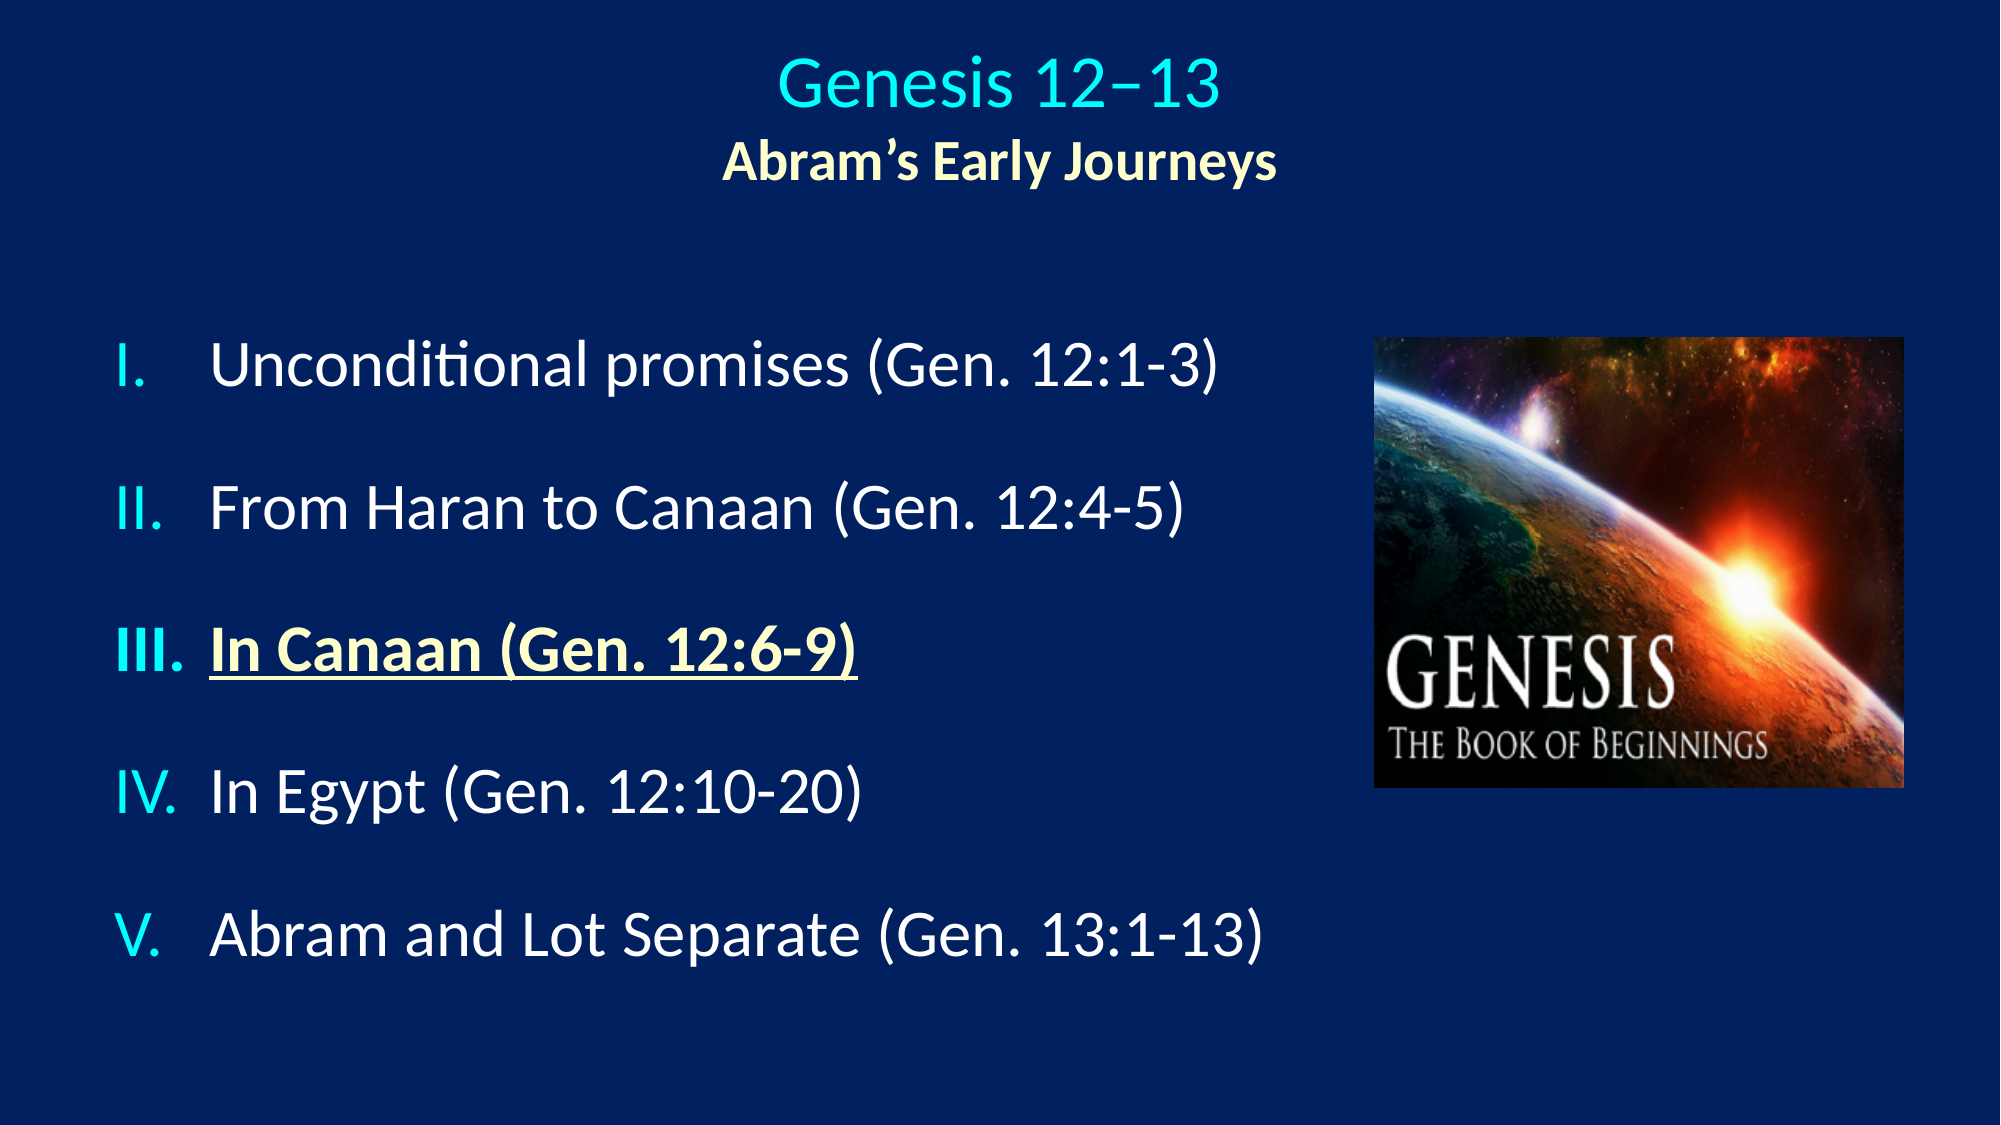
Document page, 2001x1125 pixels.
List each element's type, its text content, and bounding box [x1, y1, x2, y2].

title Genesis 12‒13 Abram’s Early Journeys [671, 37, 1329, 188]
picture [1374, 337, 1905, 788]
list Unconditional promises (Gen. 12:1-3) From Haran to Canaan (Gen. 12:4-5) In Canaan (Gen. 12:6-9) In Egypt (Gen. 12:10-20) Abram and Lot Separate (Gen. 13:1-13) [99, 312, 1351, 763]
